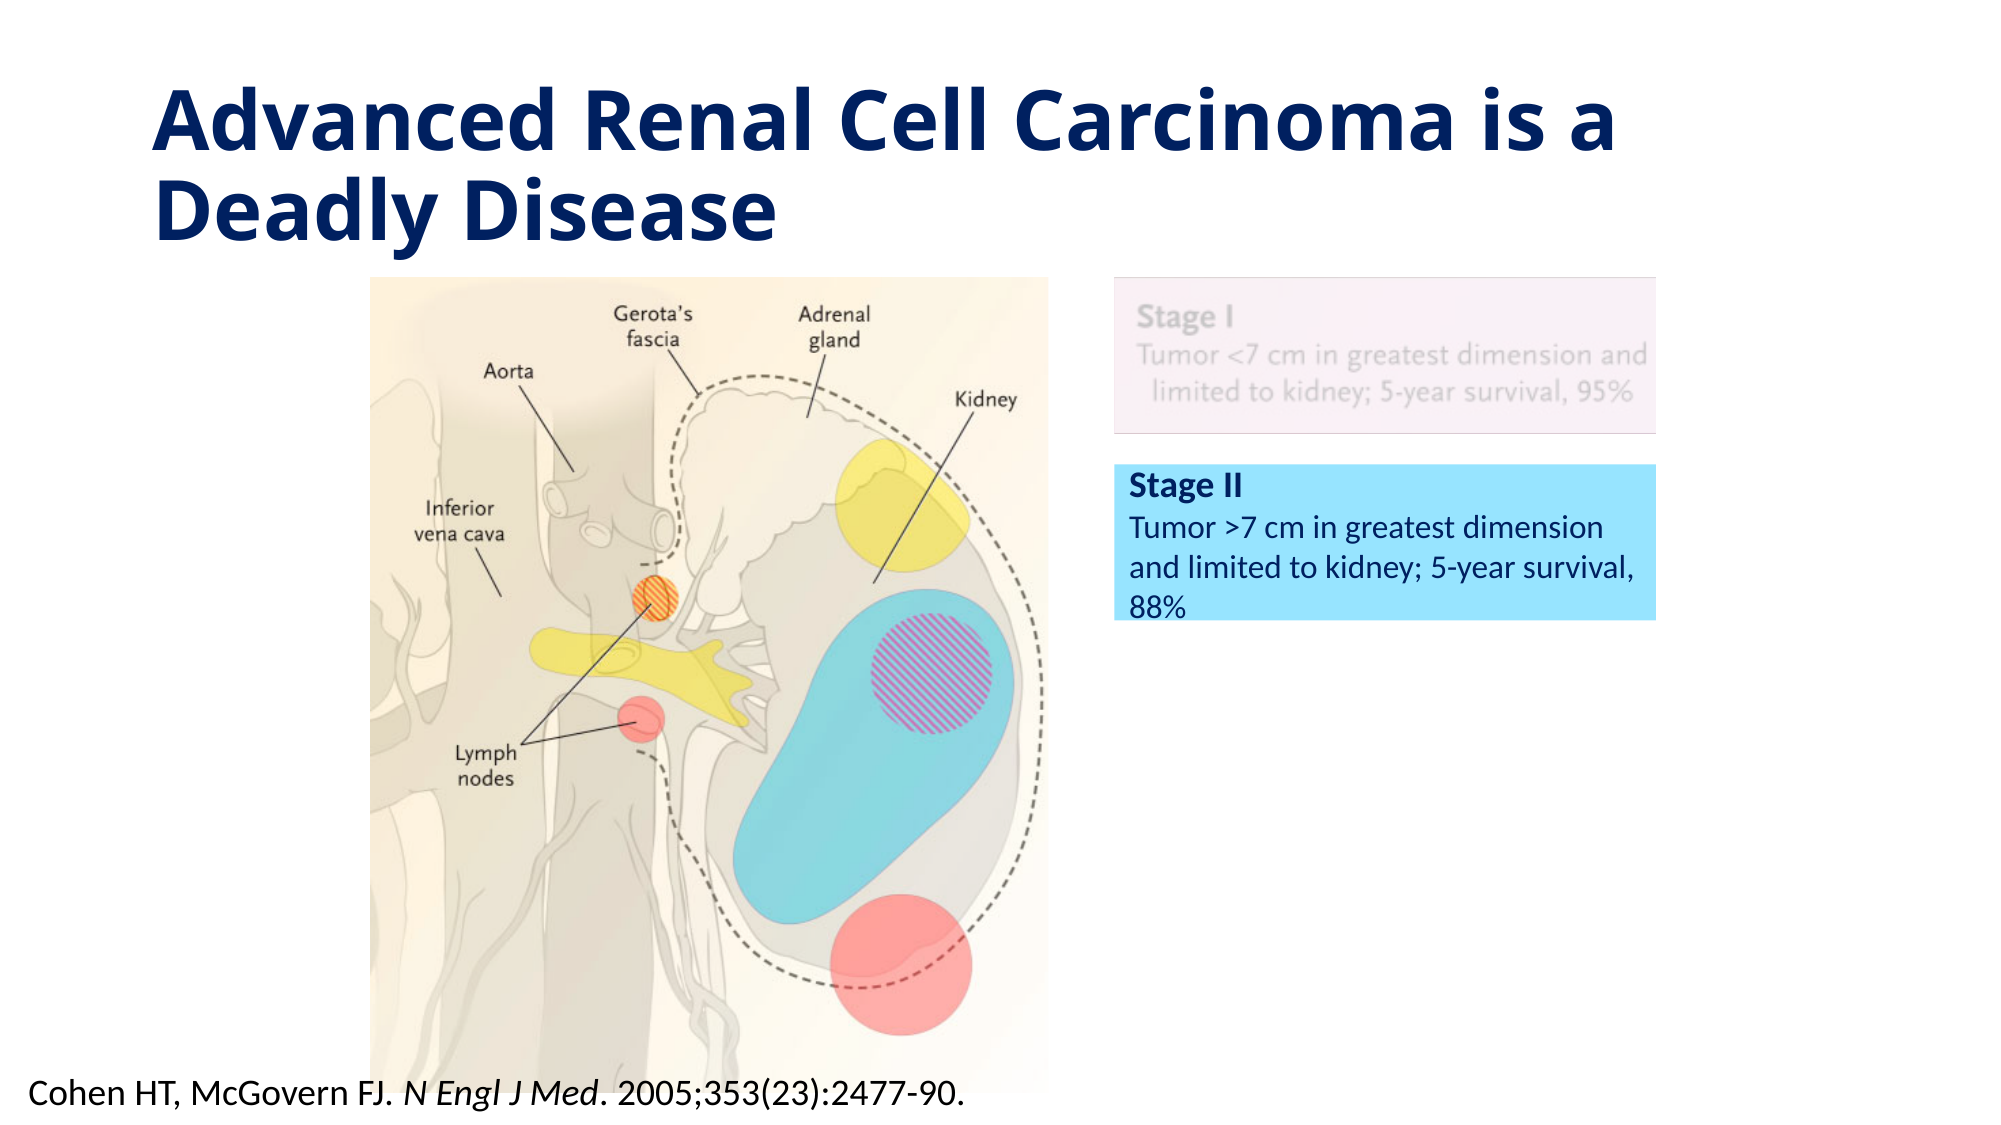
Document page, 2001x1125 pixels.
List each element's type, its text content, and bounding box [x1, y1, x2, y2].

text_box Cohen HT, McGovern FJ. N Engl J Med. 2005;353(23):2477-90. [13, 1060, 981, 1121]
title Advanced Renal Cell Carcinoma is a Deadly Disease [137, 59, 1863, 278]
picture [1114, 277, 1656, 434]
text_box Stage II Tumor >7 cm in greatest dimension and limited to kidney; 5-year survival, 88% [1113, 463, 1657, 621]
picture [370, 277, 1049, 1093]
